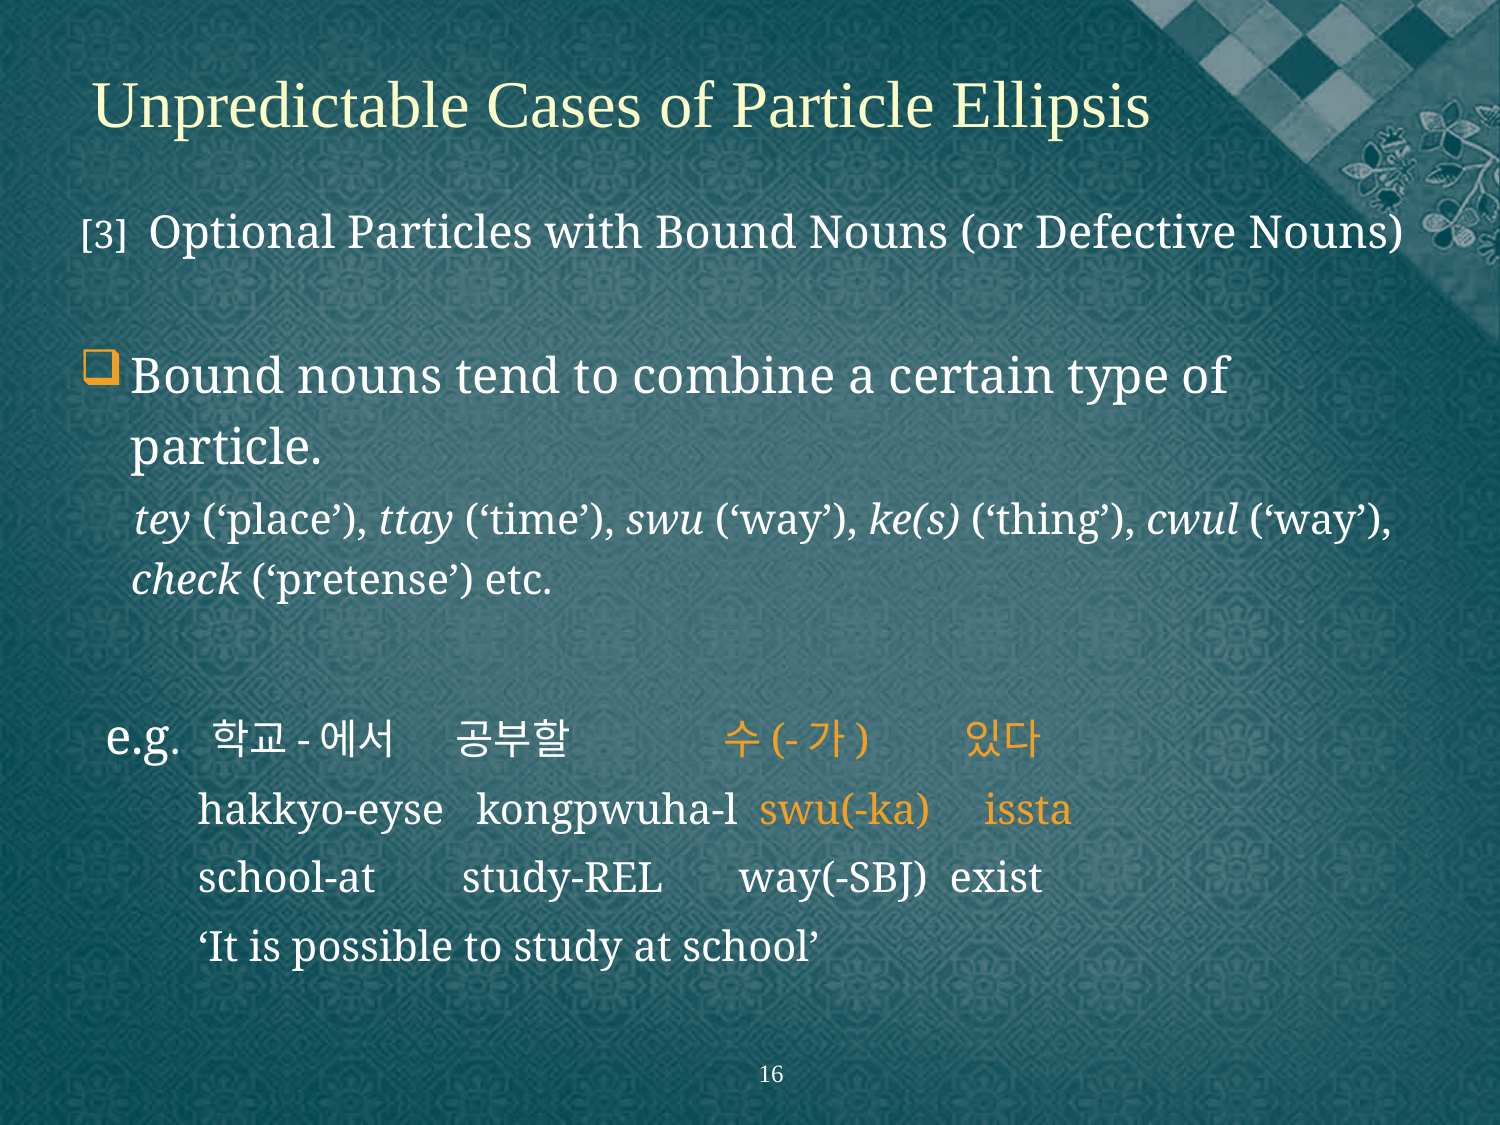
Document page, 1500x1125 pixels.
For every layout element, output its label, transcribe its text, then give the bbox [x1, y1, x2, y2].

slide_number 16 [679, 1042, 863, 1103]
list [3] Optional Particles with Bound Nouns (or Defective Nouns) Bound nouns tend to combine a certain type of particle. tey (‘place’), ttay (‘time’), swu (‘way’), ke(s) (‘thing’), cwul (‘way’), check (‘pretense’) etc. e.g. 학교-에서 공부할 수(-가) 있다 hakkyo-eyse kongpwuha-l swu(-ka) issta school-at study-REL way(-SBJ) exist ‘It is possible to study at school’ [64, 184, 1436, 1035]
title Unpredictable Cases of Particle Ellipsis [76, 19, 1298, 183]
